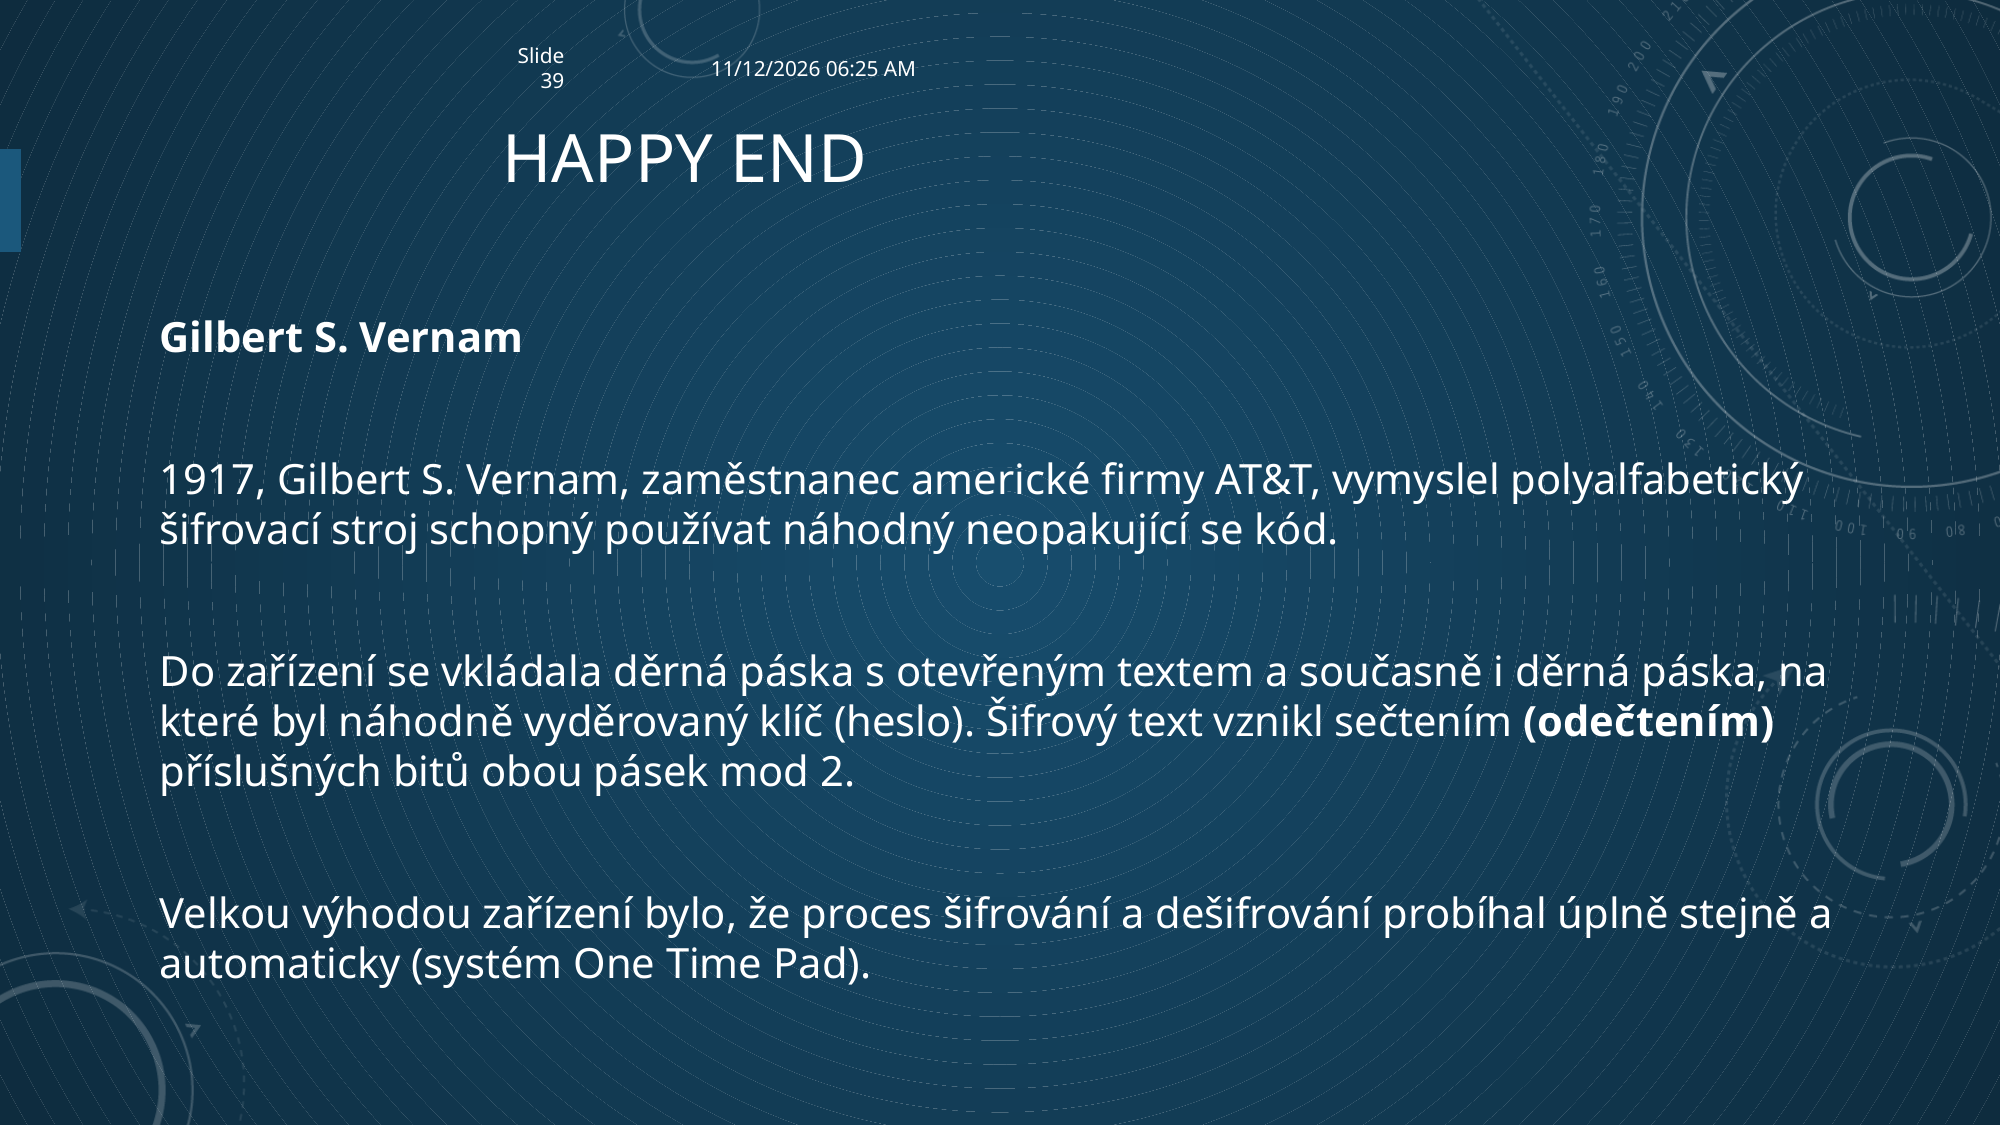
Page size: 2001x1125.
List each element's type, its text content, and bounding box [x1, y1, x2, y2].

picture [0, 0, 2000, 1125]
list Gilbert S. Vernam 1917, Gilbert S. Vernam, zaměstnanec americké firmy AT&T, vymyslel polyalfabetický šifrovací stroj schopný používat náhodný neopakující se kód. Do zařízení se vkládala děrná páska s otevřeným textem a současně i děrná páska, na které byl náhodně vyděrovaný klíč (heslo). Šifrový text vznikl sečtením (odečtením) příslušných bitů obou pásek mod 2. Velkou výhodou zařízení bylo, že proces šifrování a dešifrování probíhal úplně stejně a automaticky (systém One Time Pad). [97, 248, 1933, 1049]
slide_number Slide39 [474, 24, 580, 114]
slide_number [580, 24, 931, 90]
title Happy End [487, 90, 1361, 222]
